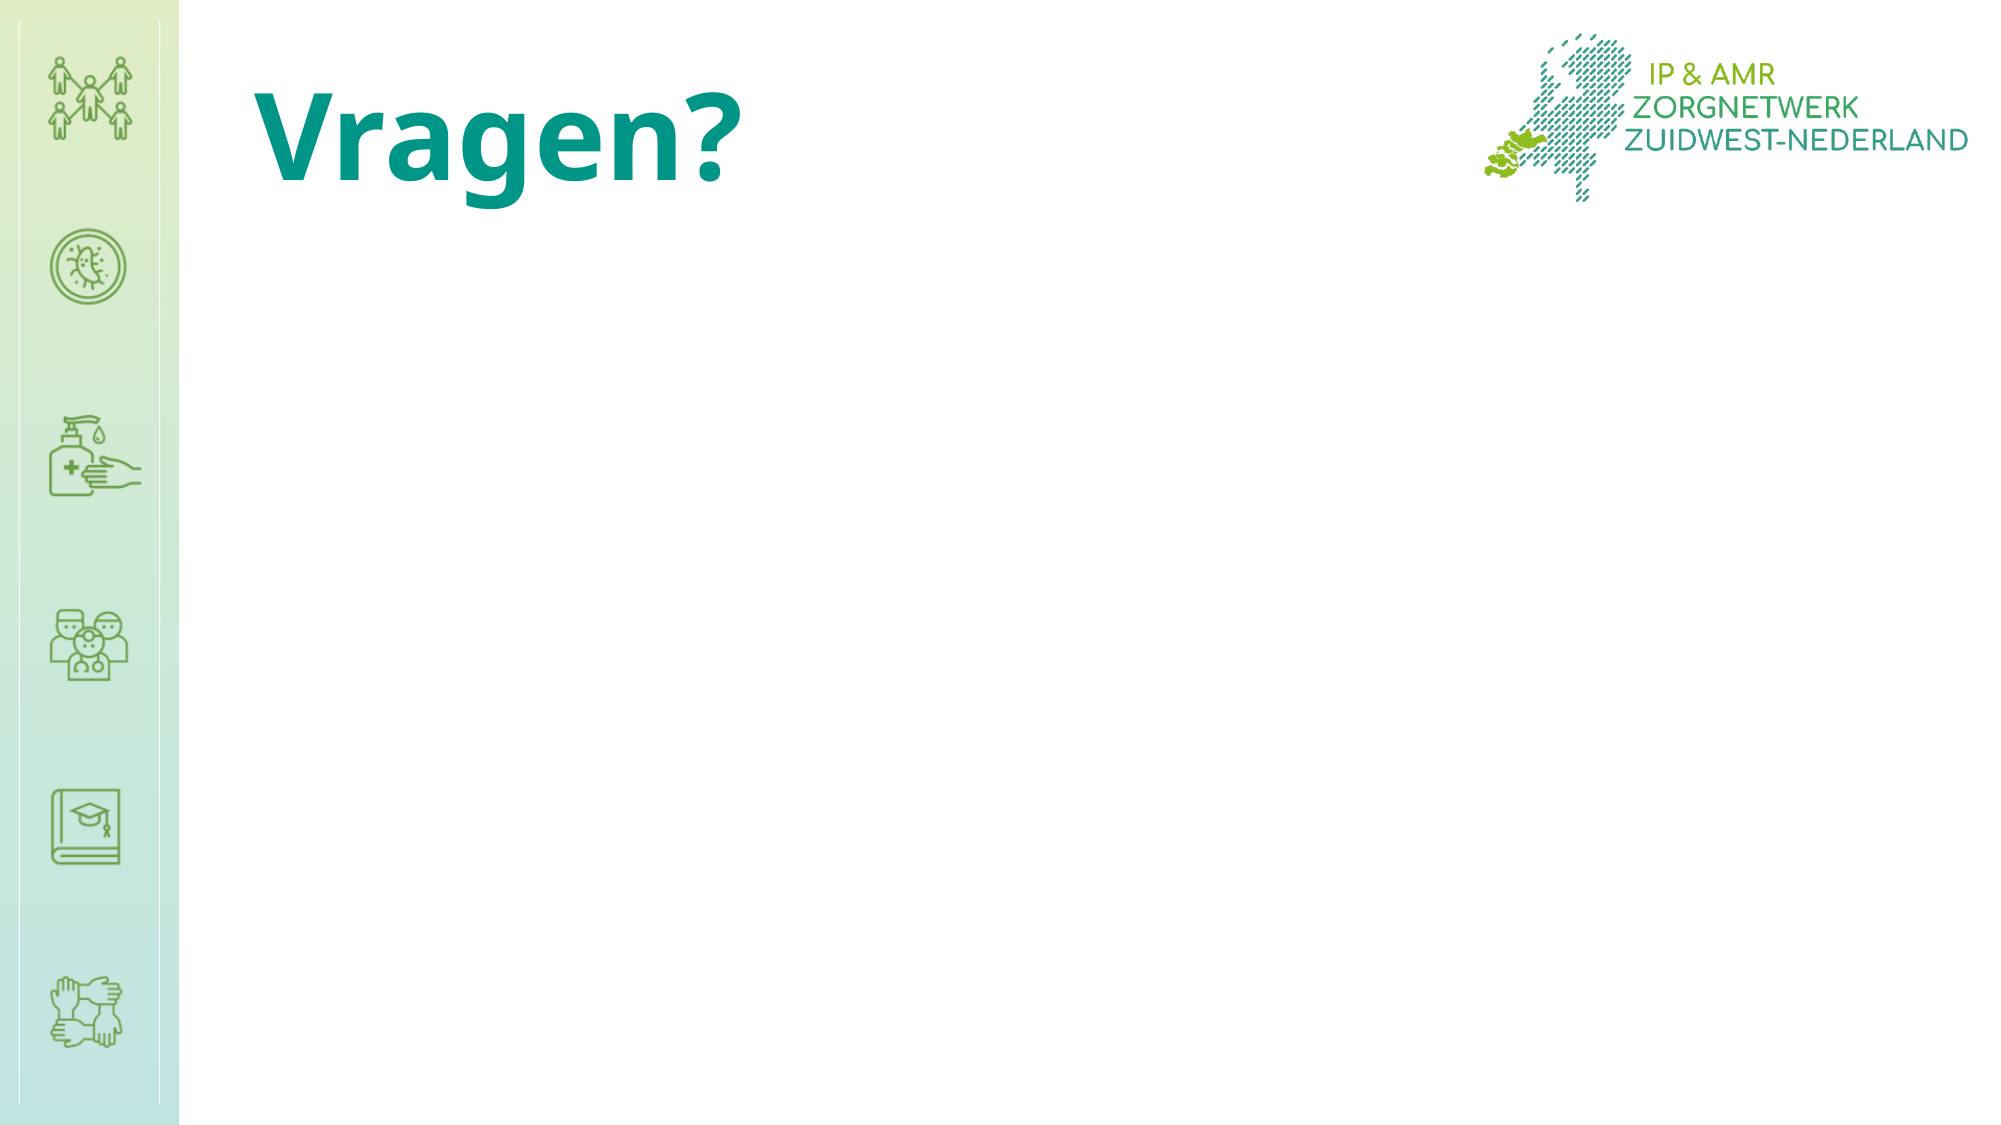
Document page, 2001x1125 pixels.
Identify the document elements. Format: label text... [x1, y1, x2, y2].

picture [1483, 28, 1978, 207]
picture [0, 0, 179, 1125]
title Vragen? [239, 67, 1761, 215]
